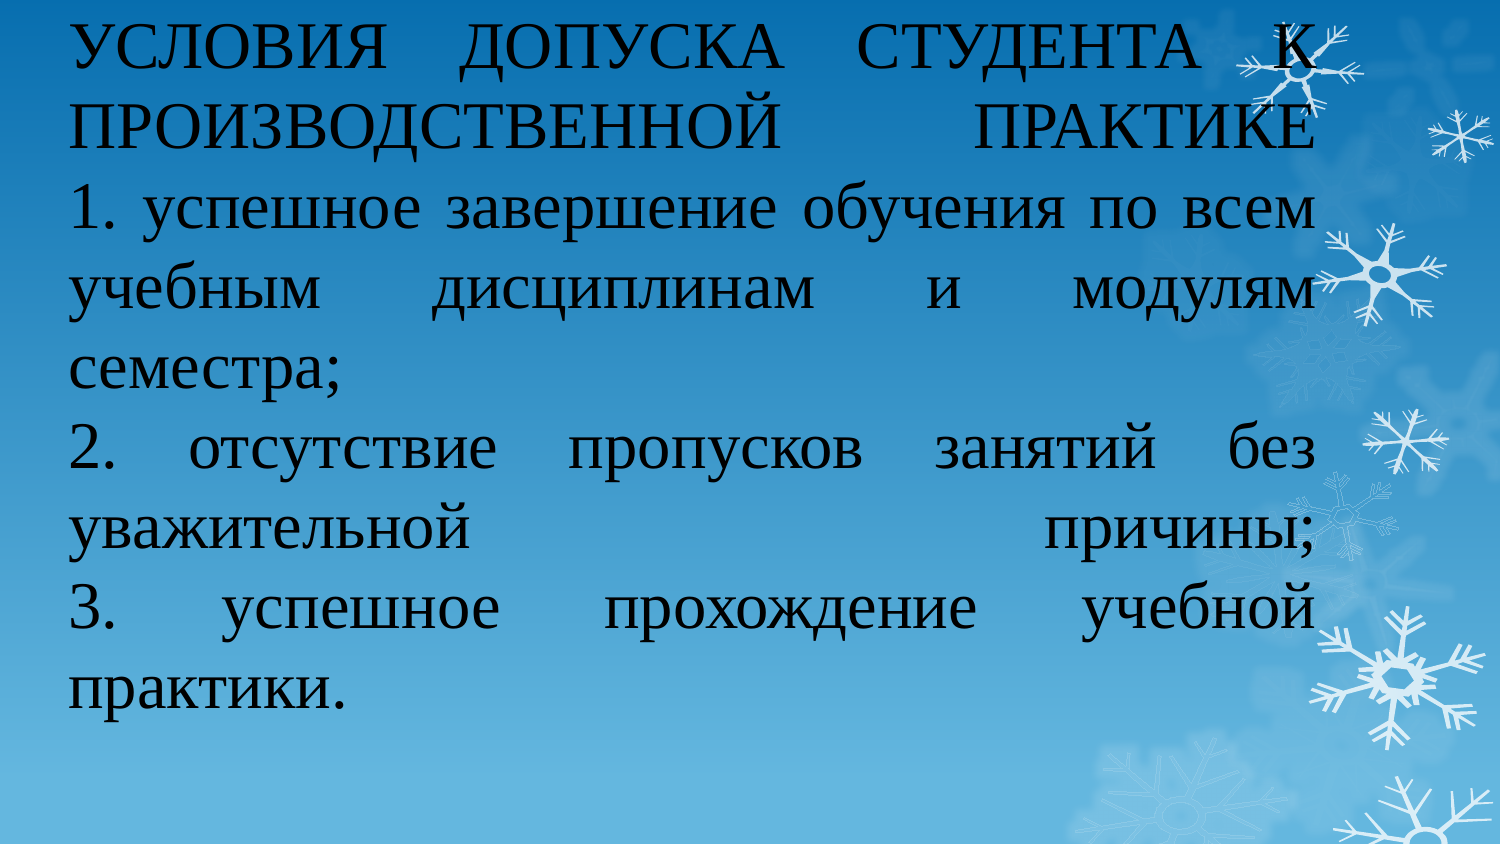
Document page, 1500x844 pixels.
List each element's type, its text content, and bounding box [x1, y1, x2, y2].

title : УСЛОВИЯ ДОПУСКА СТУДЕНТА К ПРОИЗВОДСТВЕННОЙ ПРАКТИКЕ 1. успешное завершение обучения по всем учебным дисциплинам и модулям семестра; 2. отсутствие пропусков занятий без уважительной причины; 3. успешное прохождение учебной практики. [53, 49, 1334, 729]
